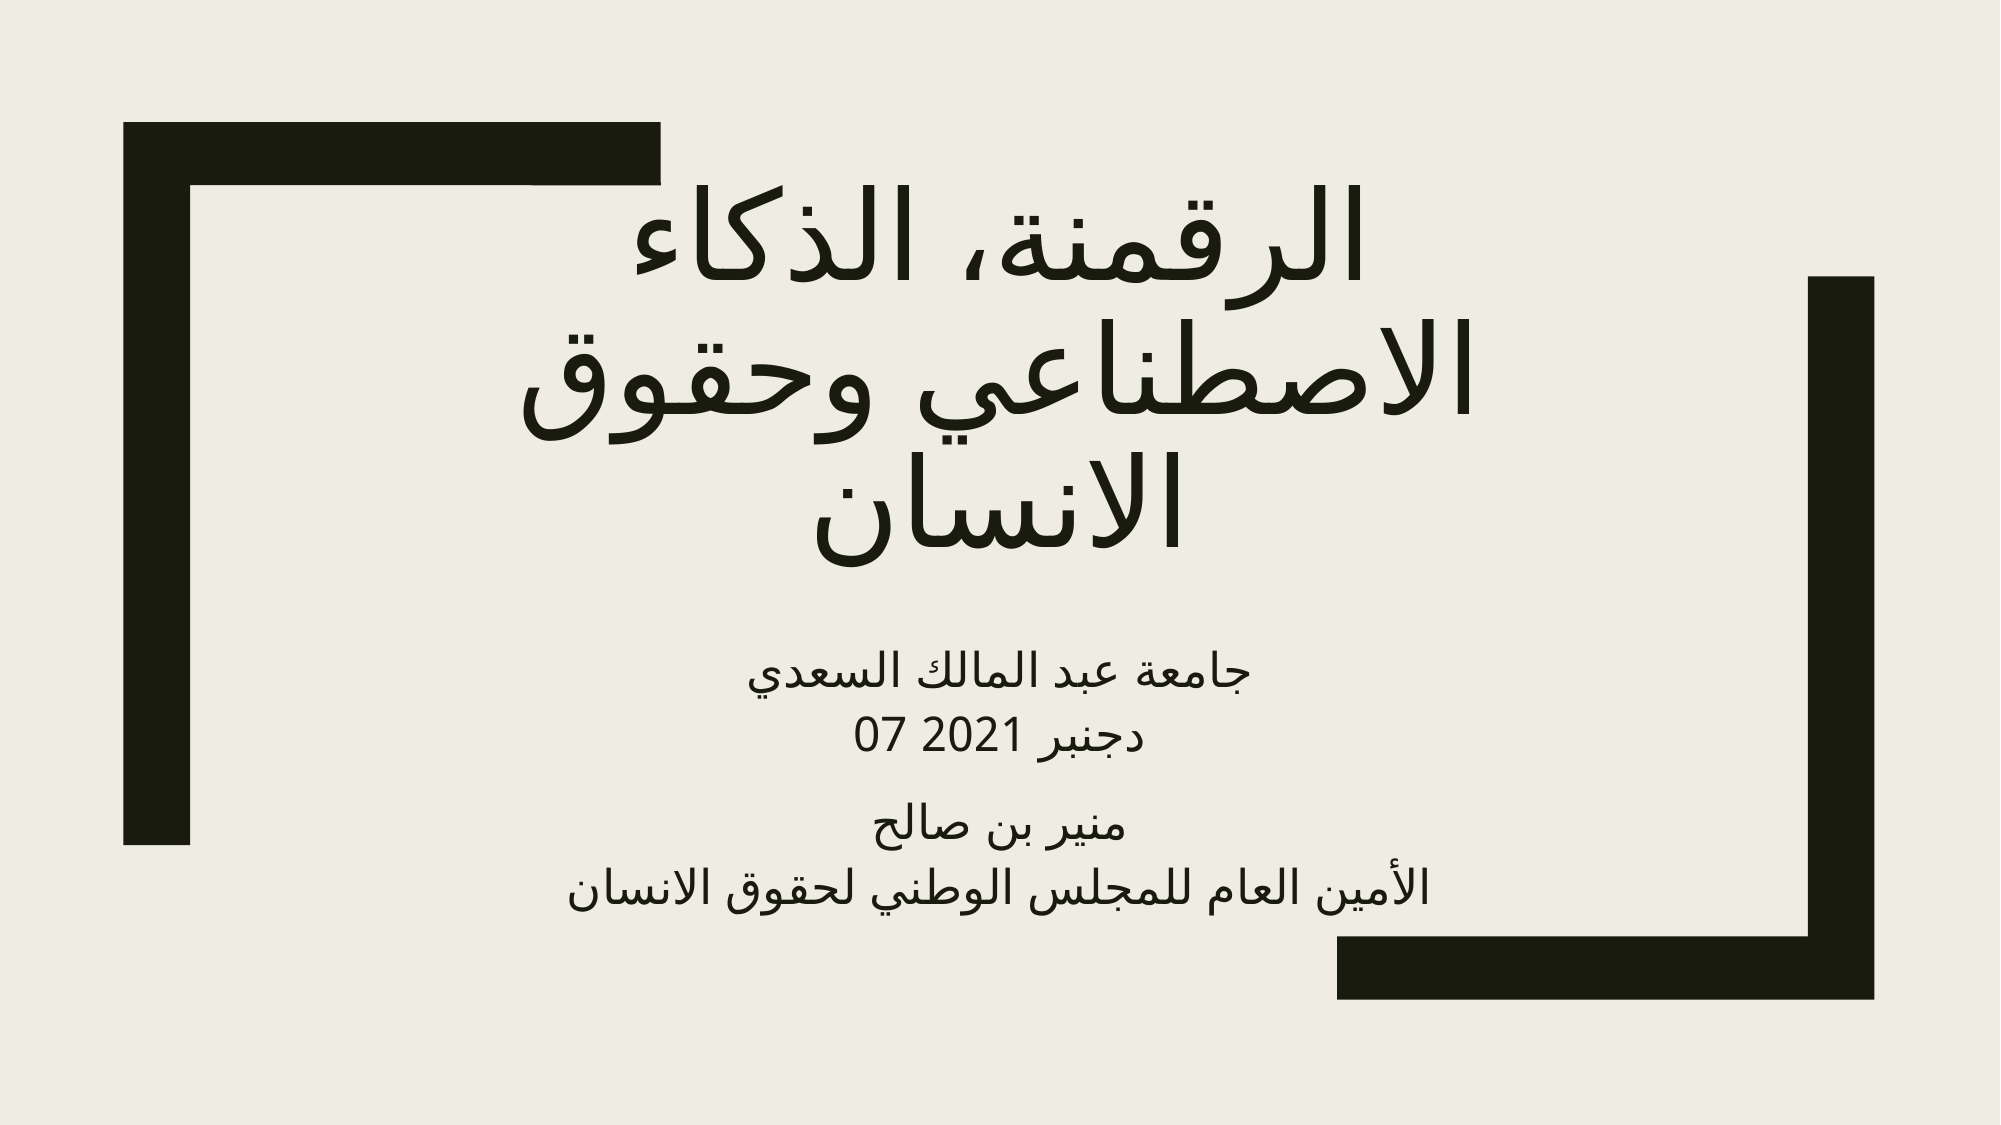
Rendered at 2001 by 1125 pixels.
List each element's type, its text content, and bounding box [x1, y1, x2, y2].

text_box منير بن صالح الأمين العام للمجلس الوطني لحقوق الانسان [439, 777, 1561, 956]
subtitle جامعة عبد المالك السعدي 07 دجنبر 2021 [439, 624, 1561, 777]
title الرقمنة، الذكاء الاصطناعي وحقوق الانسان [314, 237, 1686, 583]
